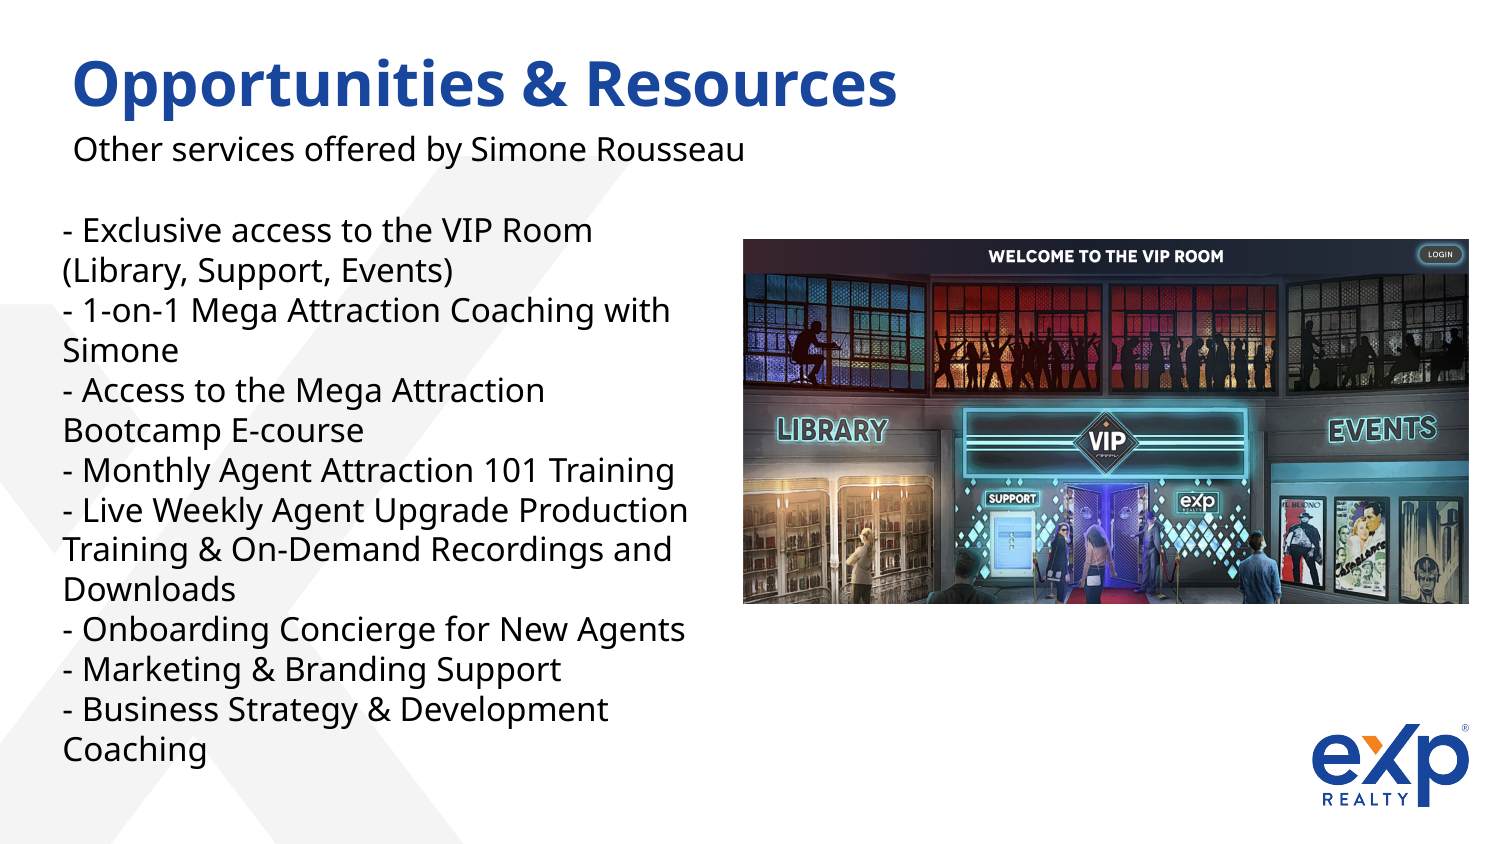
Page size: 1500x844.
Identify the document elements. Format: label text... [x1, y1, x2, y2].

text_box - Exclusive access to the VIP Room (Library, Support, Events) - 1-on-1 Mega Attraction Coaching with Simone - Access to the Mega Attraction Bootcamp E-course - Monthly Agent Attraction 101 Training - Live Weekly Agent Upgrade Production Training & On-Demand Recordings and Downloads - Onboarding Concierge for New Agents - Marketing & Branding Support - Business Strategy & Development Coaching [62, 190, 698, 769]
text_box [0, 156, 635, 844]
title Opportunities & Resources Other services offered by Simone Rousseau [69, 24, 929, 185]
picture [743, 239, 1470, 605]
text_box [1312, 724, 1469, 807]
